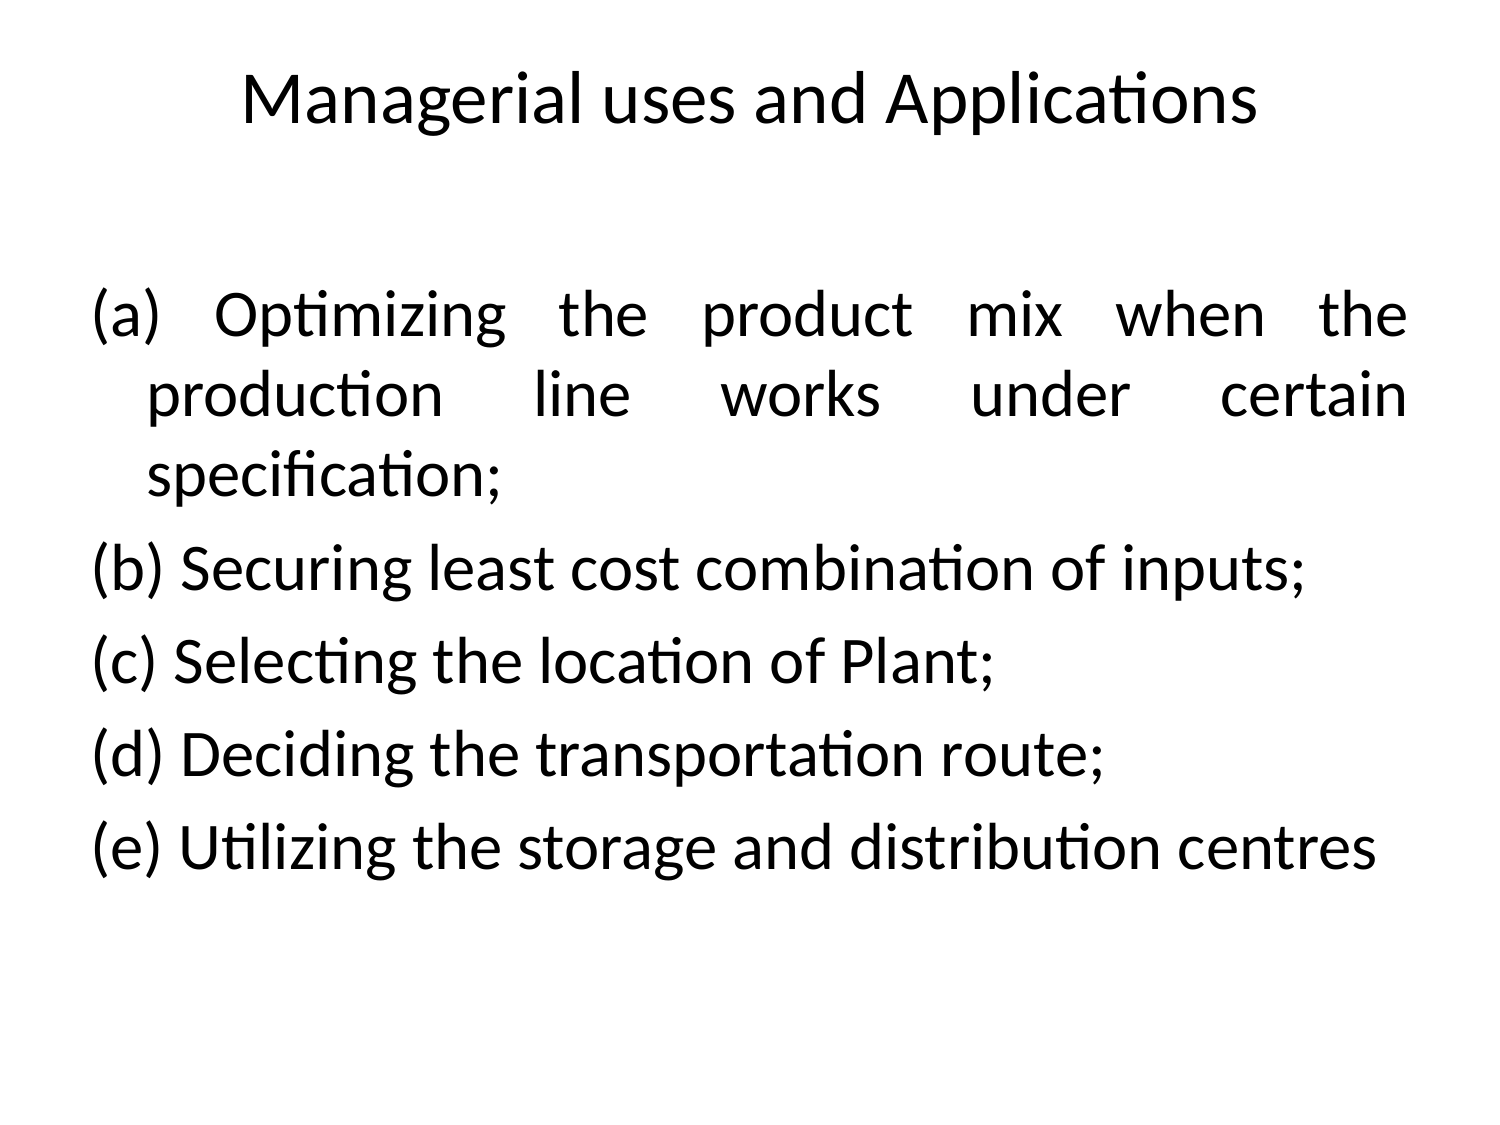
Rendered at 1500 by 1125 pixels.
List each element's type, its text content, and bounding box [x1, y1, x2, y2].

title Managerial uses and Applications [75, 45, 1425, 233]
list (a) Optimizing the product mix when the production line works under certain specification; (b) Securing least cost combination of inputs; (c) Selecting the location of Plant; (d) Deciding the transportation route; (e) Utilizing the storage and distribution centres [75, 262, 1425, 1005]
